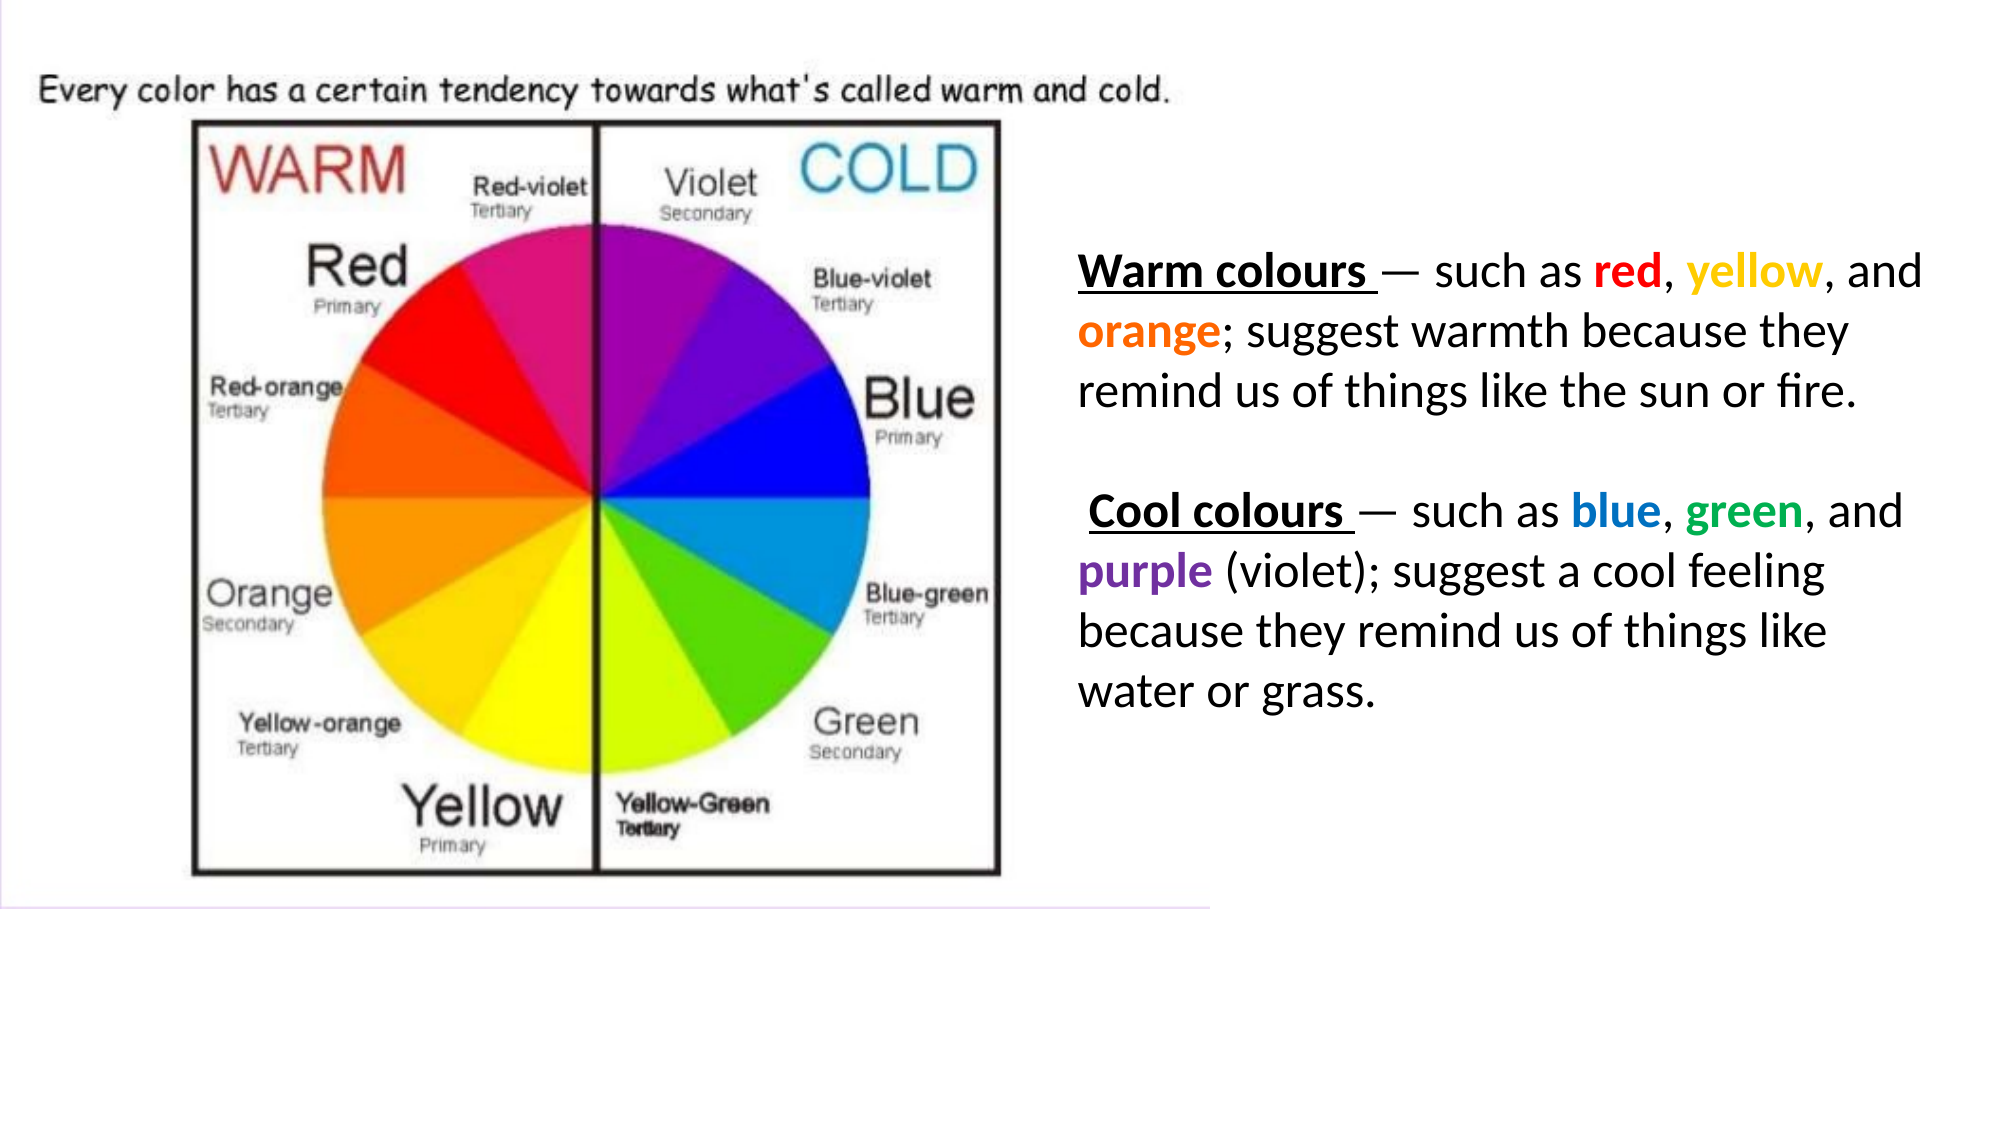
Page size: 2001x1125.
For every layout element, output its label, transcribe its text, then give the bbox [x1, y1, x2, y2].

text_box Warm colours — such as red, yellow, and orange; suggest warmth because they remind us of things like the sun or fire. Cool colours — such as blue, green, and purple (violet); suggest a cool feeling because they remind us of things like water or grass. [1210, 230, 1966, 725]
picture [0, 0, 1210, 909]
